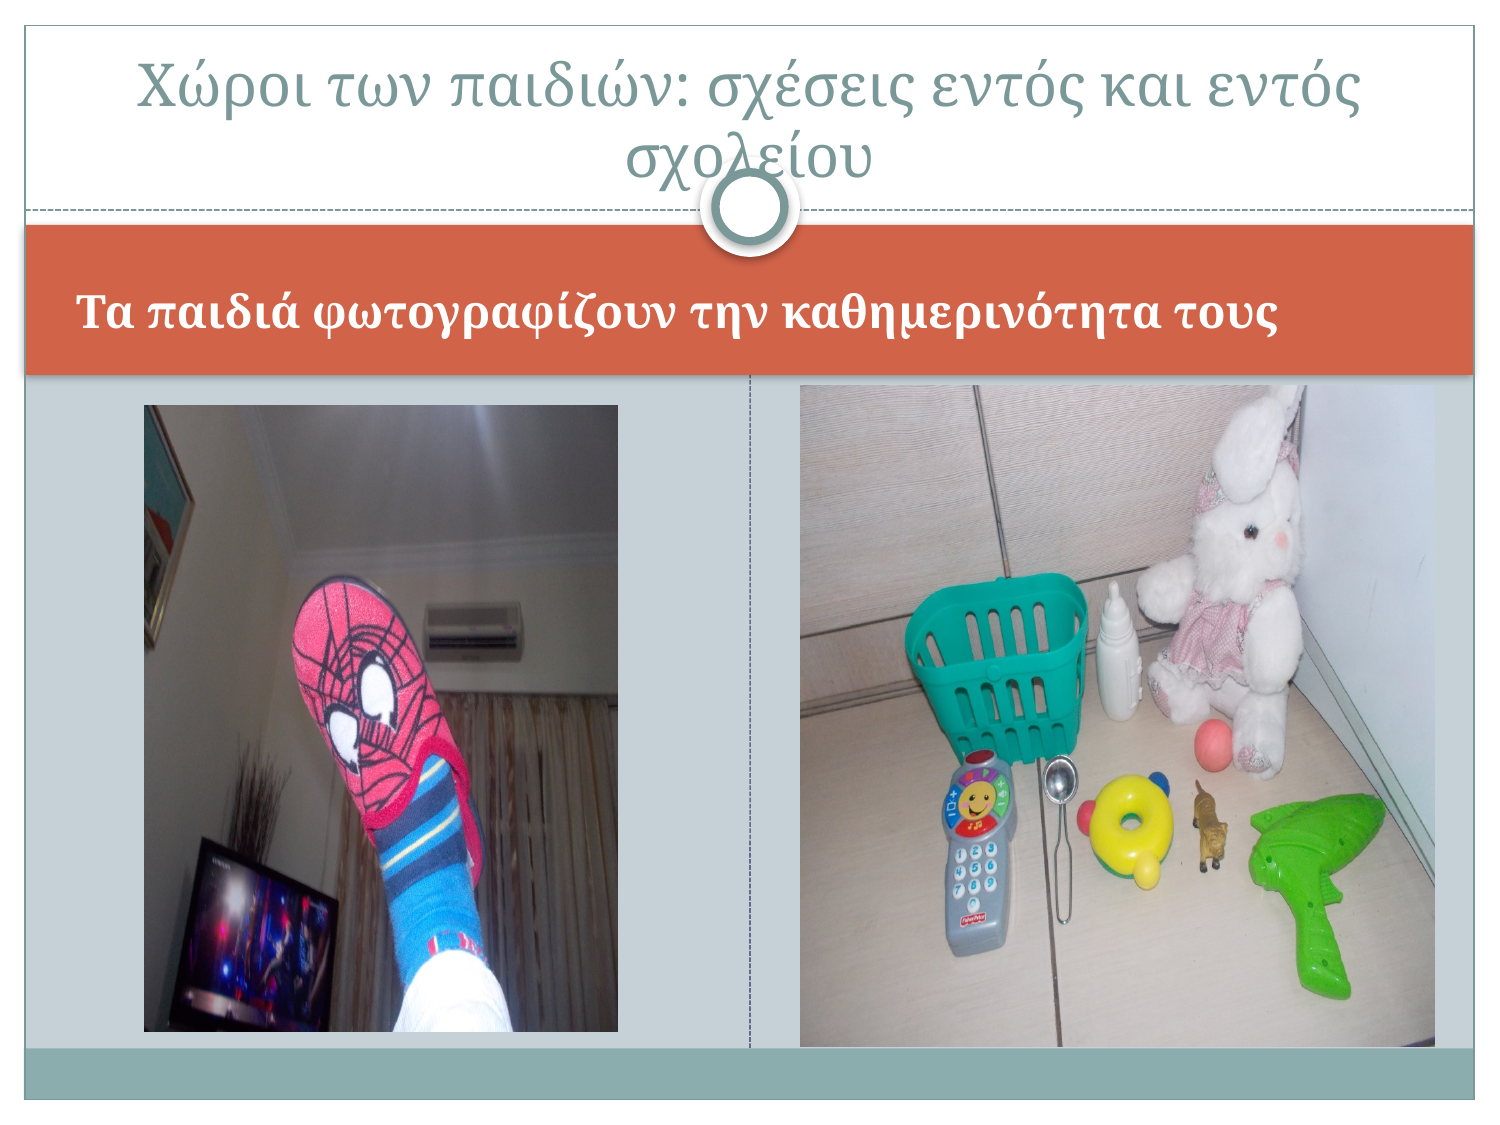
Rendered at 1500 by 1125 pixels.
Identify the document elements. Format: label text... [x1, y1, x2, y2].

picture [800, 385, 1436, 1048]
title Χώροι των παιδιών: σχέσεις εντός και εντός σχολείου [49, 37, 1450, 268]
list Τα παιδιά φωτογραφίζουν την καθημερινότητα τους [48, 249, 1436, 371]
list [143, 405, 619, 1032]
